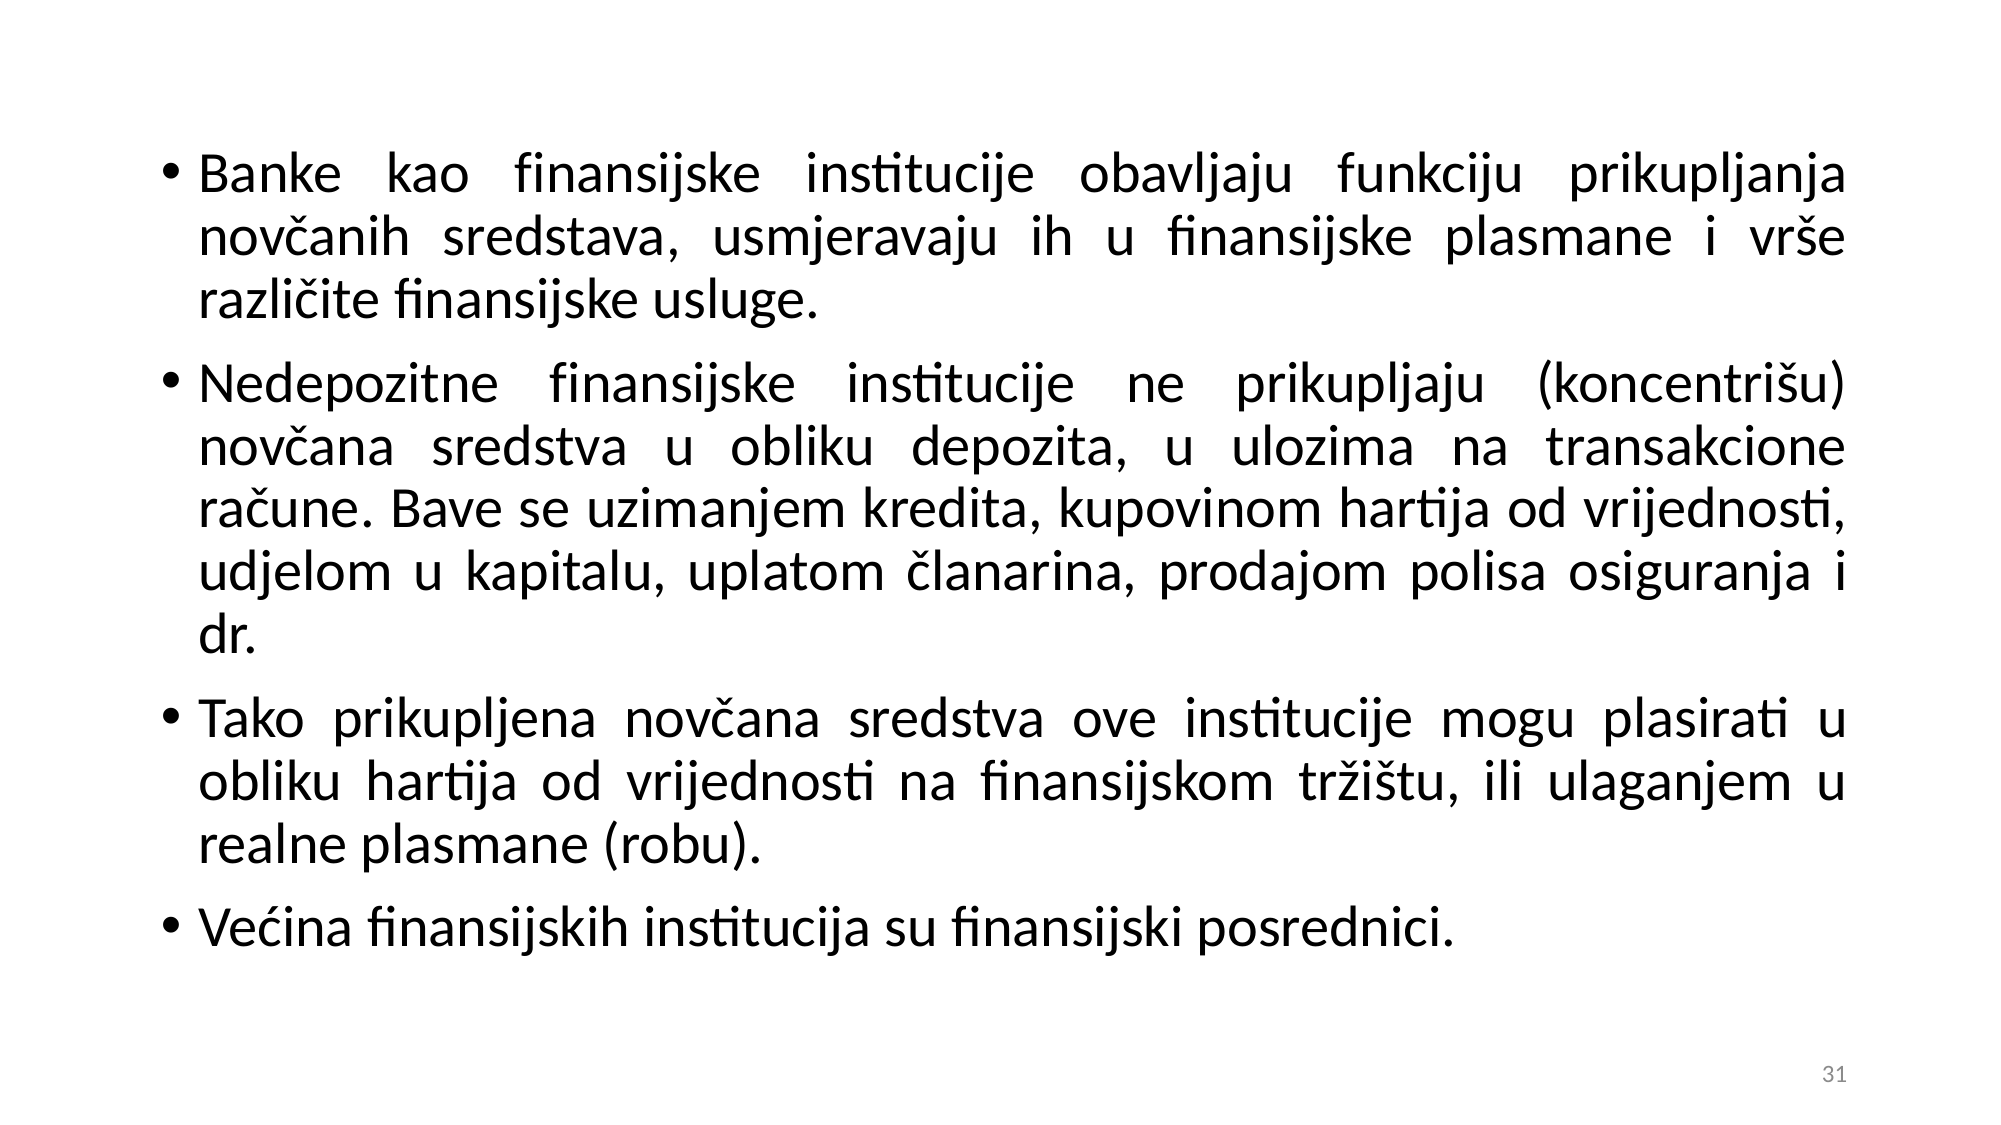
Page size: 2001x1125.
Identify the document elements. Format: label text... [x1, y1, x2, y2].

slide_number 31 [1412, 1042, 1863, 1103]
list Banke kao finansijske institucije obavljaju funkciju prikupljanja novčanih sredstava, usmjeravaju ih u finansijske plasmane i vrše različite finansijske usluge. Nedepozitne finansijske institucije ne prikupljaju (koncentrišu) novčana sredstva u obliku depozita, u ulozima na transakcione račune. Bave se uzimanjem kredita, kupovinom hartija od vrijednosti, udjelom u kapitalu, uplatom članarina, prodajom polisa osiguranja i dr. Tako prikupljena novčana sredstva ove institucije mogu plasirati u obliku hartija od vrijednosti na finansijskom tržištu, ili ulaganjem u realne plasmane (robu). Većina finansijskih institucija su finansijski posrednici. [145, 135, 1863, 1014]
